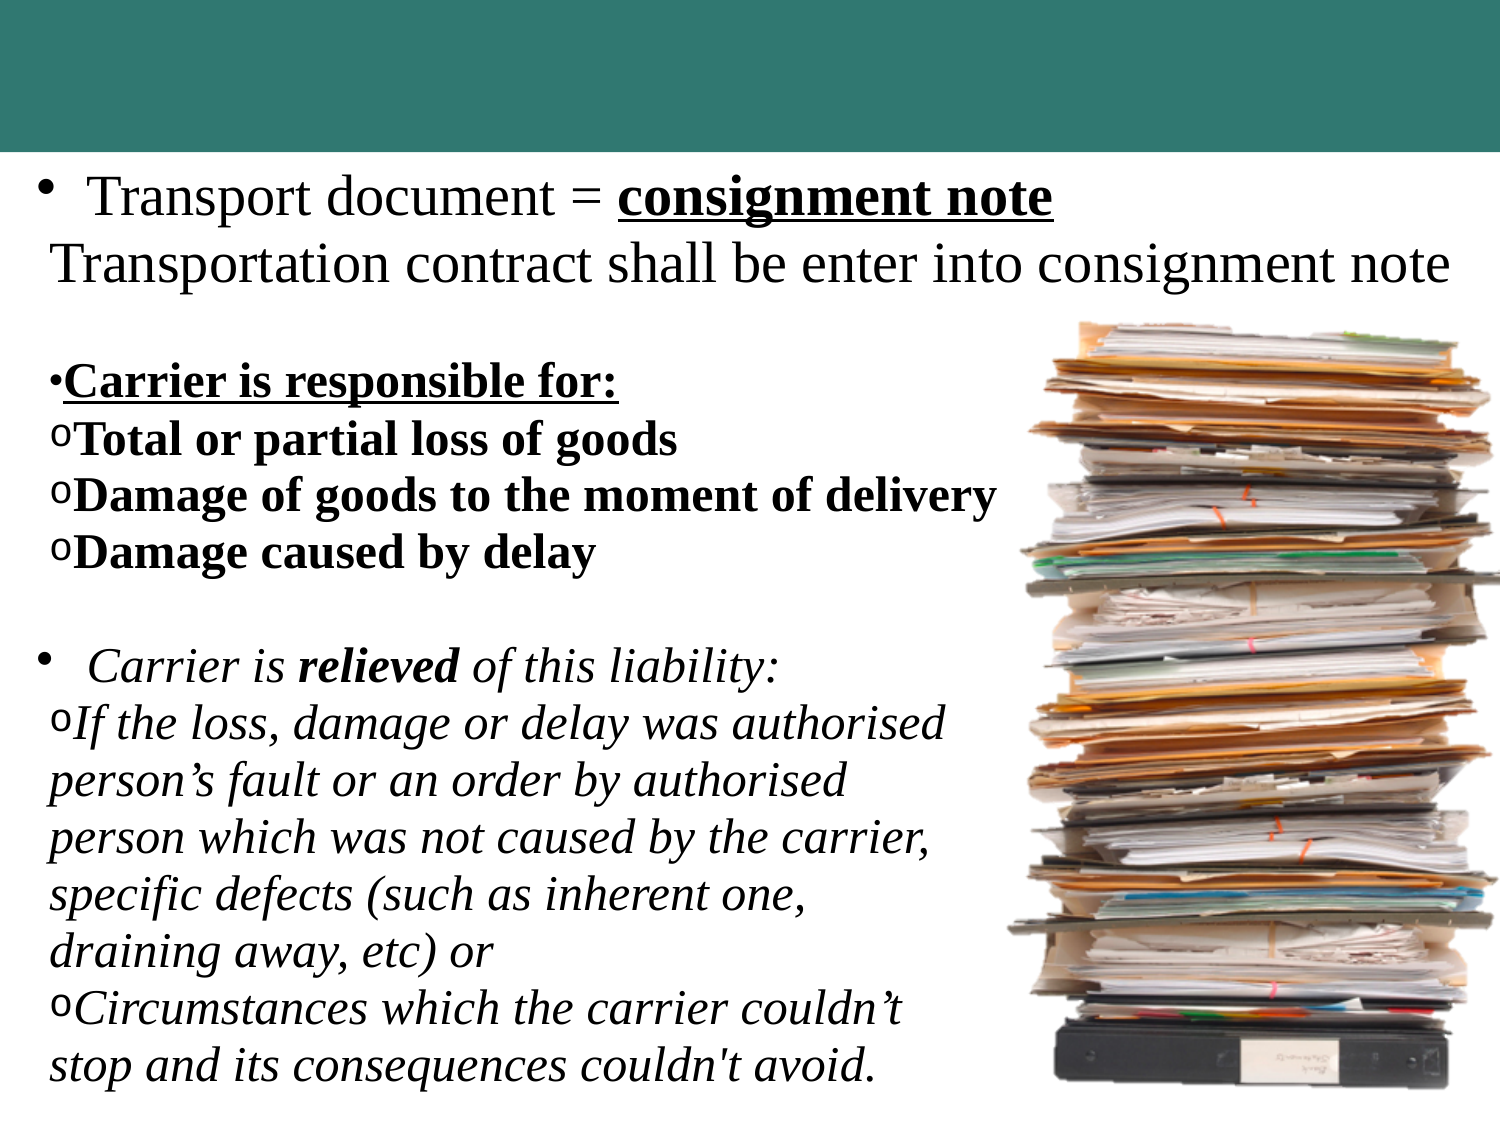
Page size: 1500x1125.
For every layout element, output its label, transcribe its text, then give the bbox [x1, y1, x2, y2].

text_box Transport document = consignment note Transportation contract shall be enter into consignment note Carrier is responsible for: Total or partial loss of goods Damage of goods to the moment of delivery Damage caused by delay Carrier is relieved of this liability: If the loss, damage or delay was authorised person’s fault or an order by authorised person which was not caused by the carrier, specific defects (such as inherent one, draining away, etc) or Circumstances which the carrier couldn’t stop and its consequences couldn't avoid. [0, 162, 1465, 1125]
picture [985, 305, 1500, 1125]
text_box [0, 0, 1500, 154]
